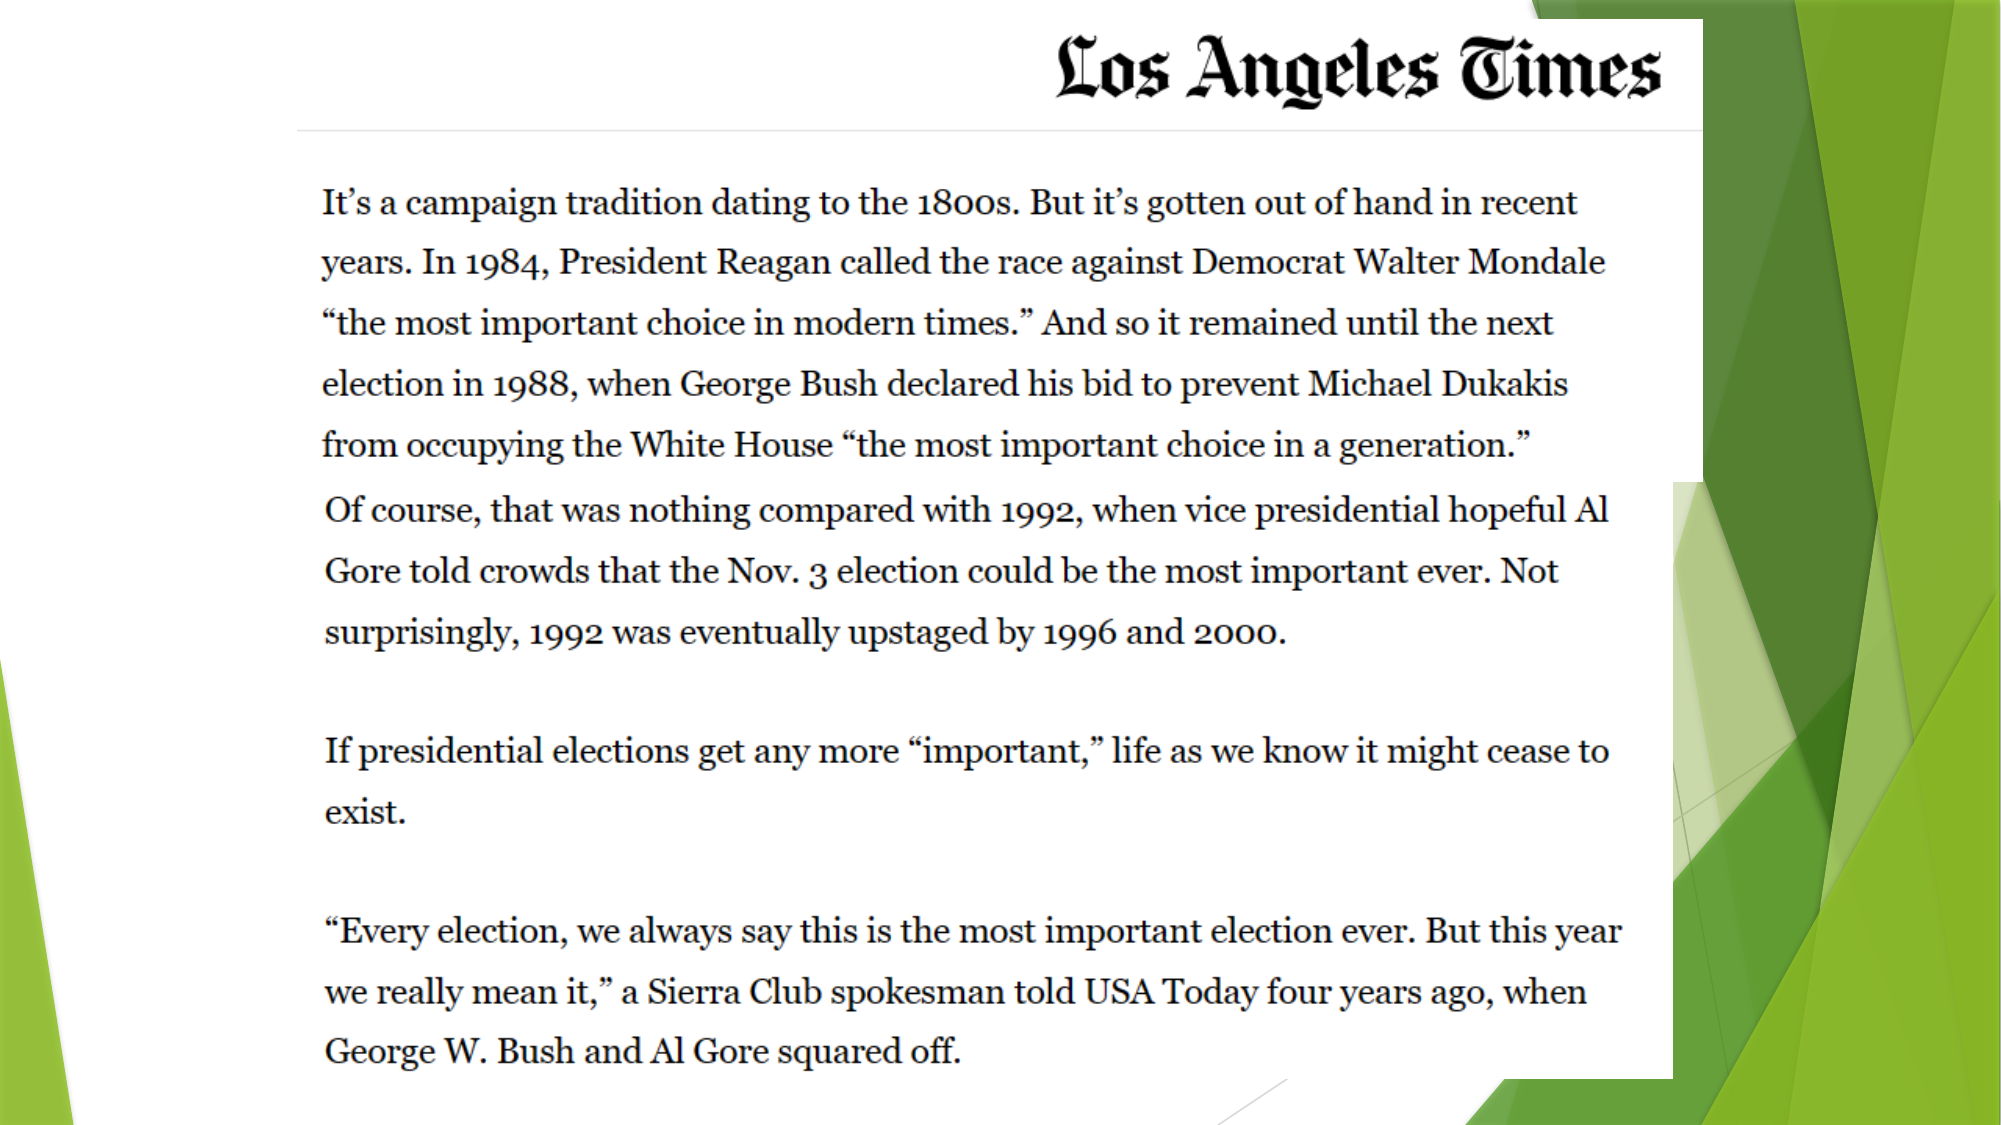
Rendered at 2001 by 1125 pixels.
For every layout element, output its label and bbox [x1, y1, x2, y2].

picture [297, 18, 1703, 1079]
